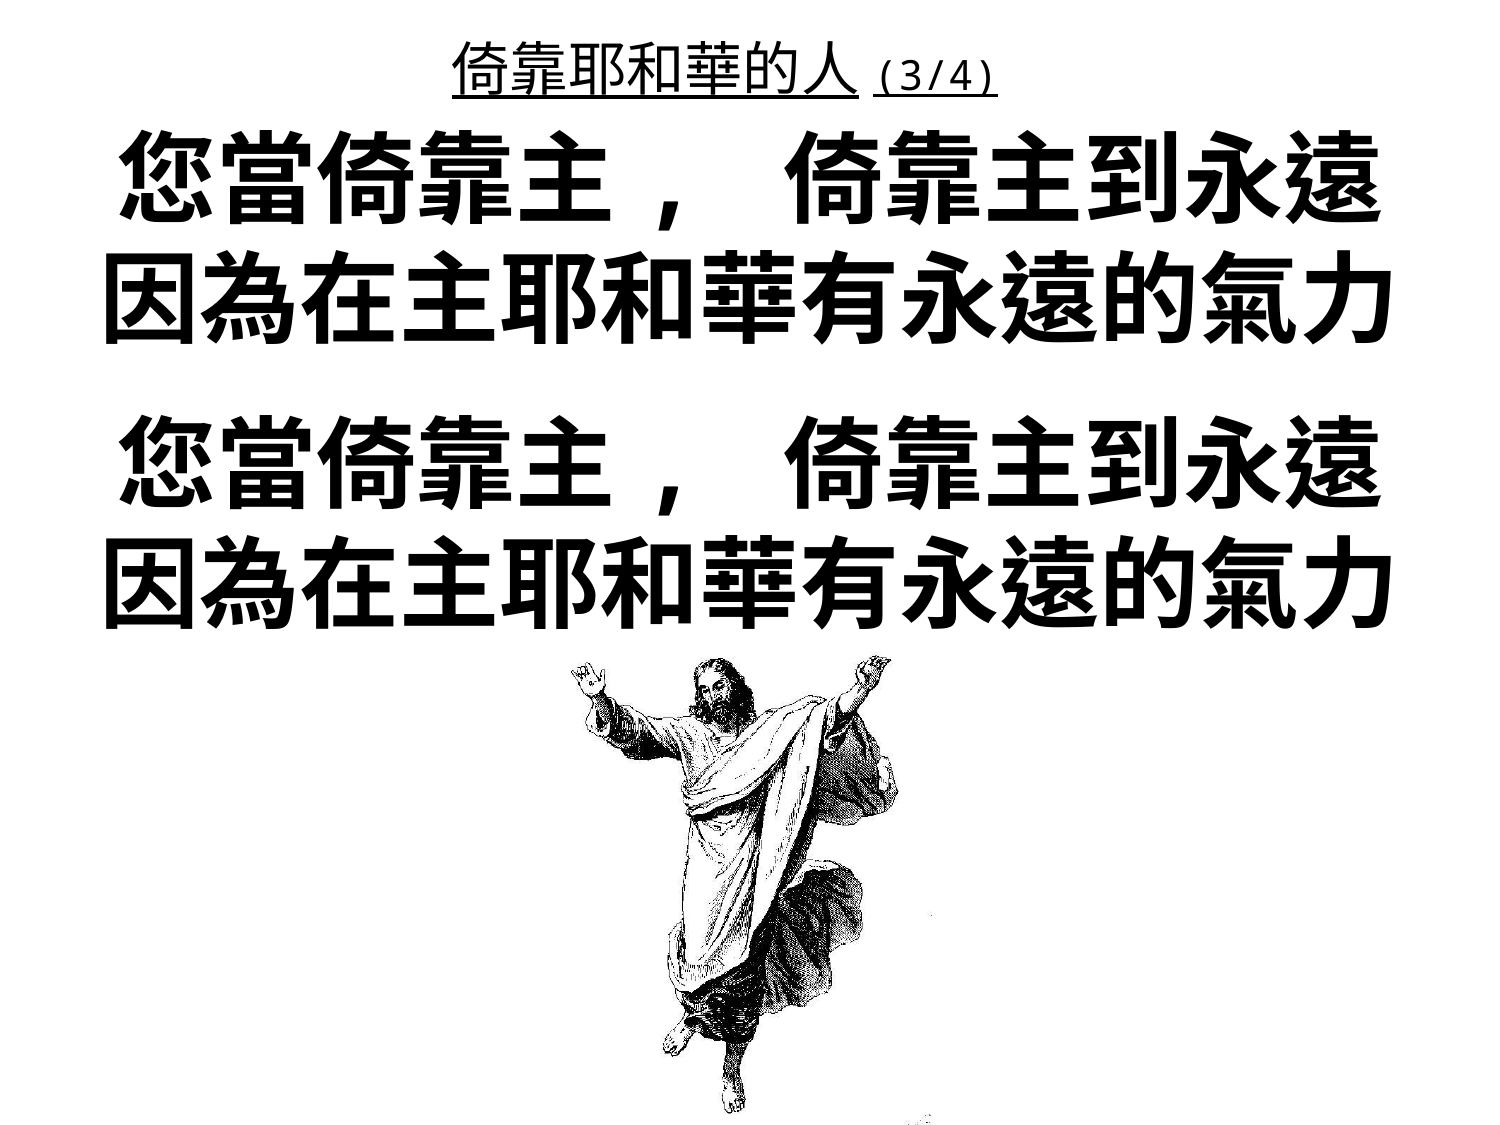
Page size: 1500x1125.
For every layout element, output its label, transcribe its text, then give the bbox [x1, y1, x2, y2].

title 您當倚靠主, 倚靠主到永遠 因為在主耶和華有永遠的氣力 您當倚靠主, 倚靠主到永遠 因為在主耶和華有永遠的氣力 [24, 149, 1475, 950]
picture [524, 617, 932, 1125]
subtitle 倚靠耶和華的人(3/4) [200, 24, 1250, 125]
